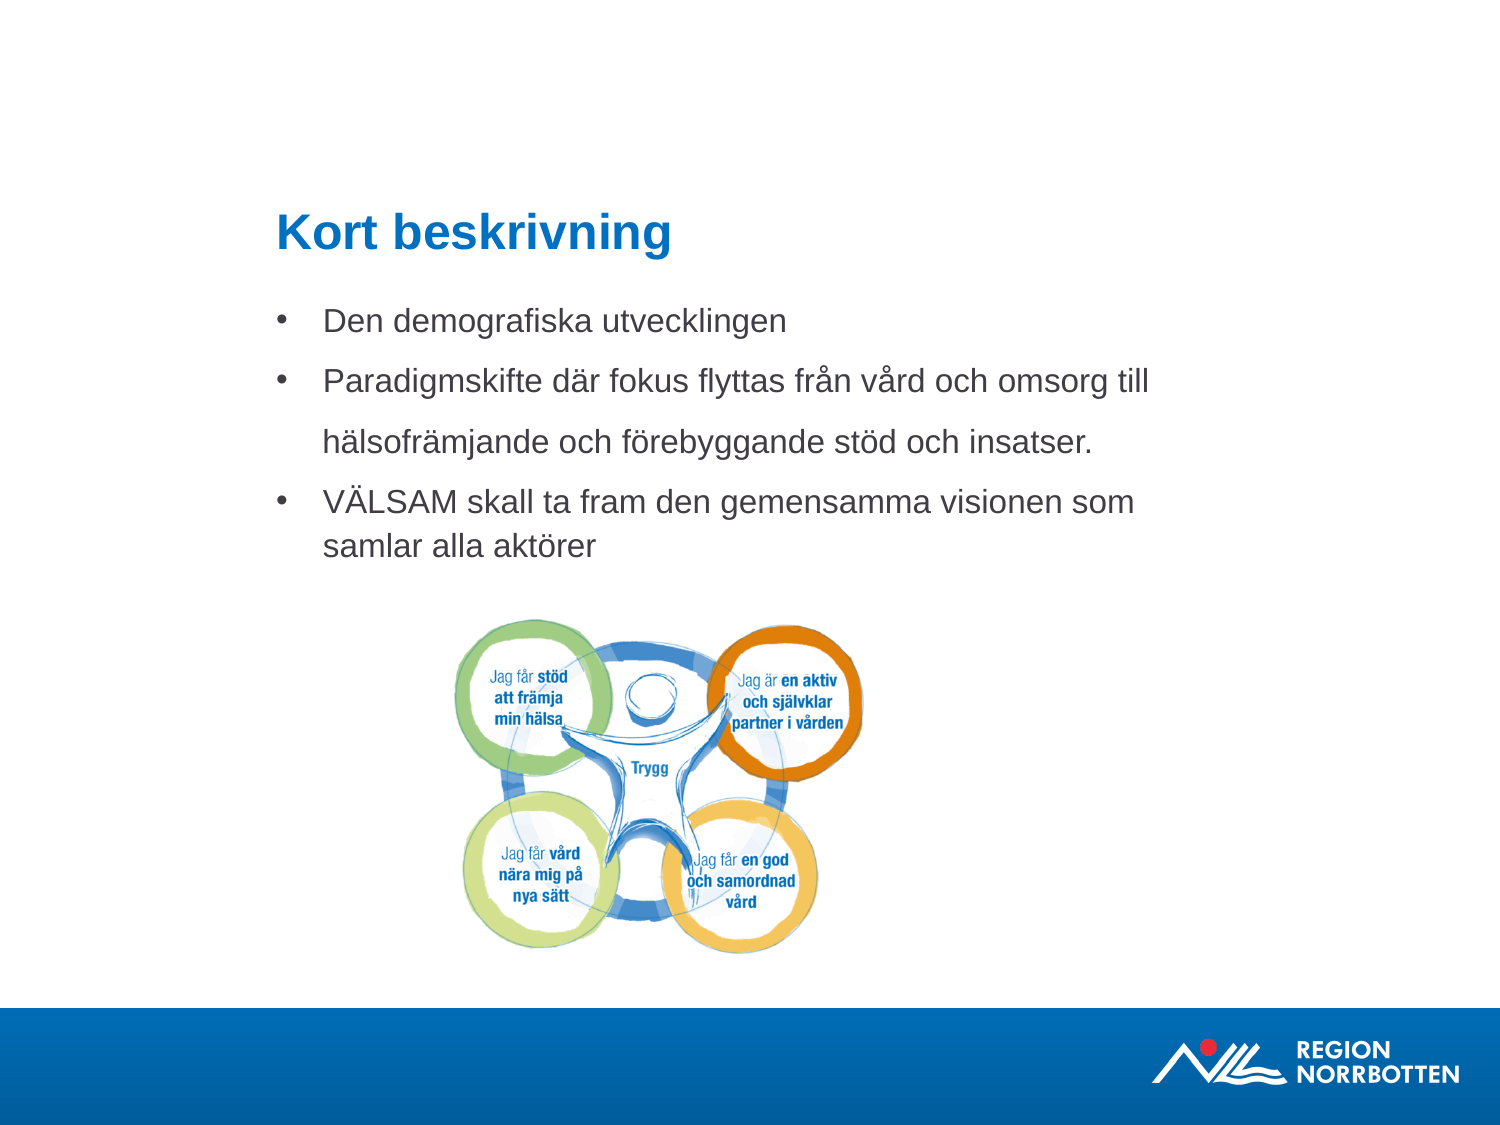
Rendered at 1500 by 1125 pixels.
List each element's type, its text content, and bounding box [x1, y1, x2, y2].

picture [454, 618, 865, 954]
list Den demografiska utvecklingen Paradigmskifte där fokus flyttas från vård och omsorg till hälsofrämjande och förebyggande stöd och insatser. VÄLSAM skall ta fram den gemensamma visionen som samlar alla aktörer [261, 287, 1242, 951]
title Kort beskrivning [261, 84, 1242, 267]
picture [0, 1008, 1500, 1125]
